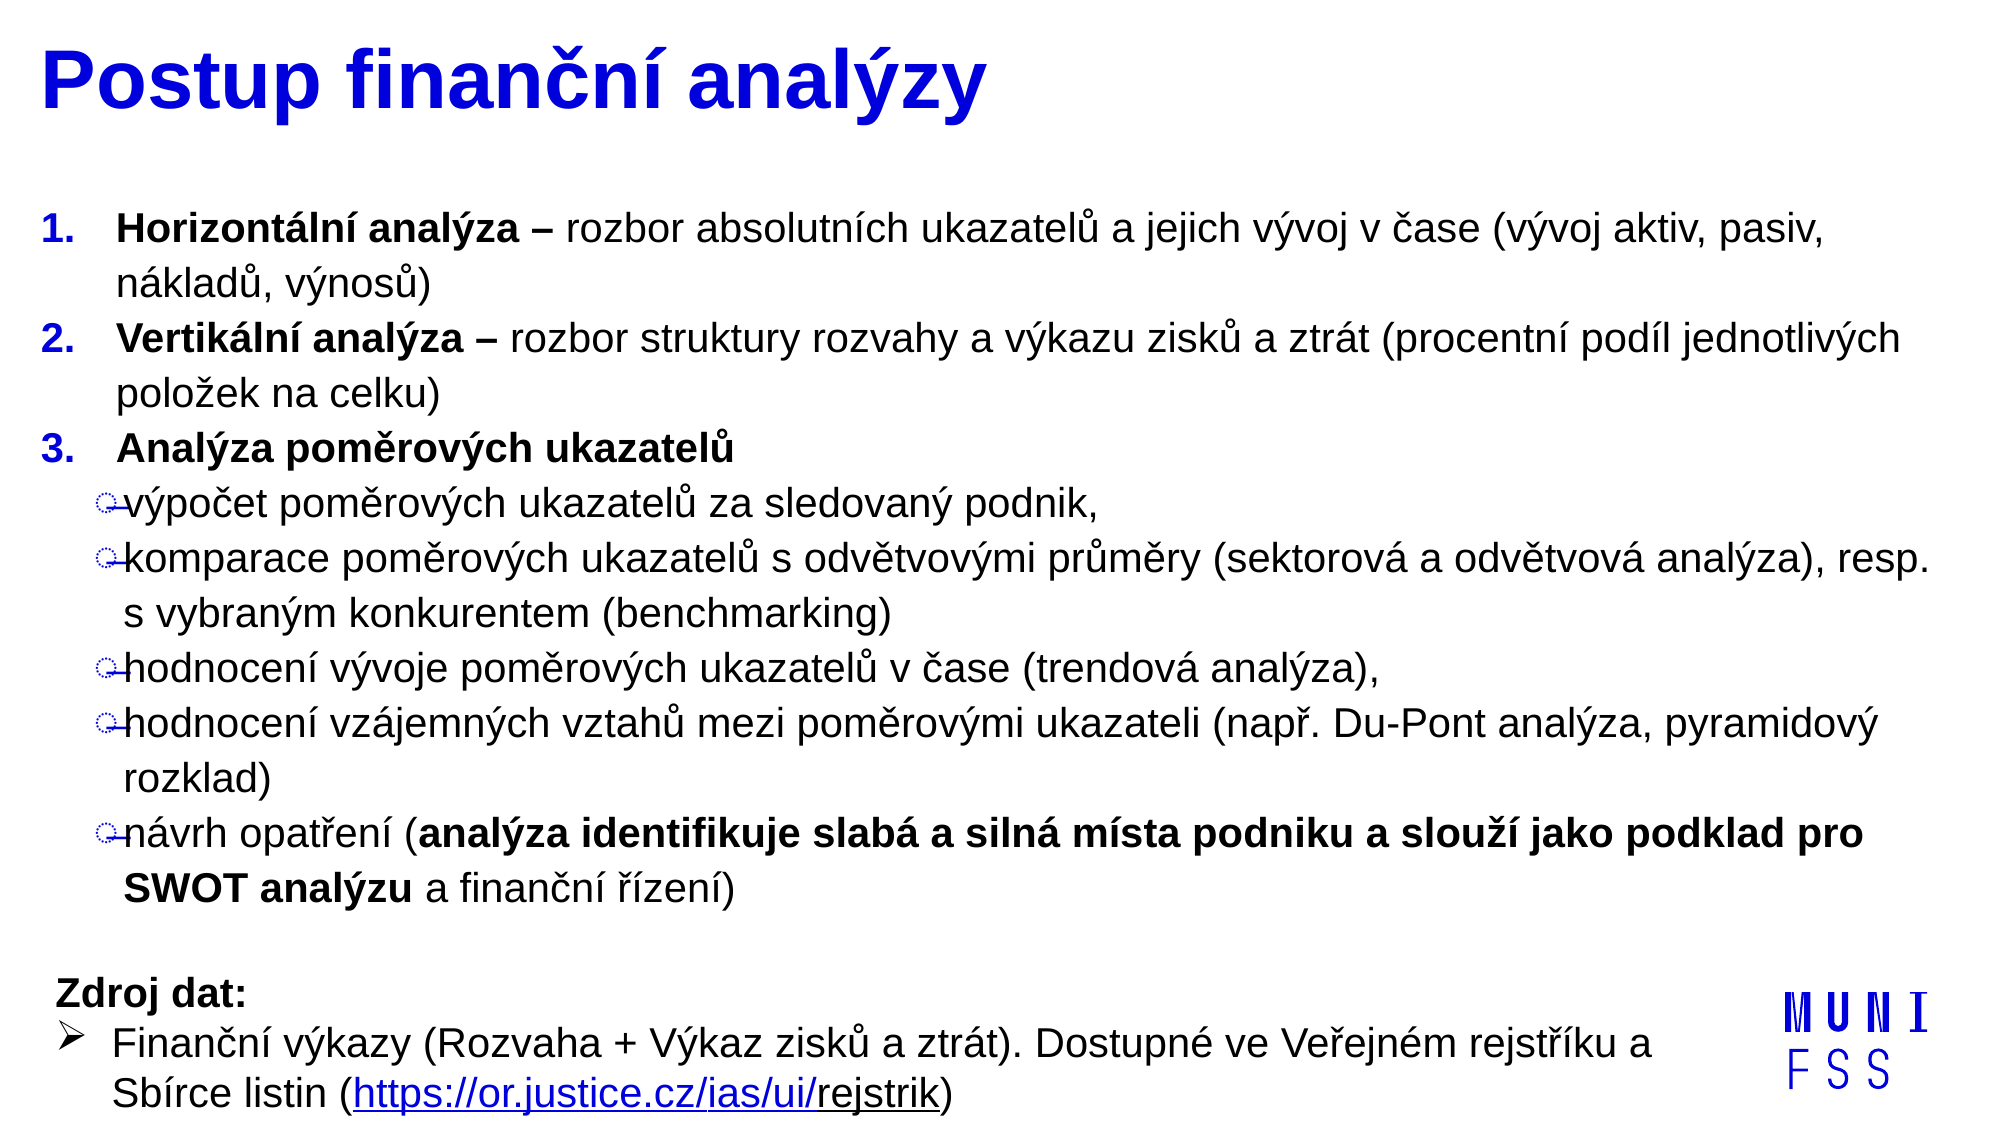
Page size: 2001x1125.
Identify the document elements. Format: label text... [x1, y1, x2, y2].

title Postup finanční analýzy [40, 41, 1335, 195]
list Horizontální analýza – rozbor absolutních ukazatelů a jejich vývoj v čase (vývoj aktiv, pasiv, nákladů, výnosů) Vertikální analýza – rozbor struktury rozvahy a výkazu zisků a ztrát (procentní podíl jednotlivých položek na celku) Analýza poměrových ukazatelů výpočet poměrových ukazatelů za sledovaný podnik, komparace poměrových ukazatelů s odvětvovými průměry (sektorová a odvětvová analýza), resp. s vybraným konkurentem (benchmarking) hodnocení vývoje poměrových ukazatelů v čase (trendová analýza), hodnocení vzájemných vztahů mezi poměrovými ukazateli (např. Du-Pont analýza, pyramidový rozklad) návrh opatření (analýza identifikuje slabá a silná místa podniku a slouží jako podklad pro SWOT analýzu a finanční řízení) [40, 195, 1956, 999]
text_box Zdroj dat: Finanční výkazy (Rozvaha + Výkaz zisků a ztrát). Dostupné ve Veřejném rejstříku a Sbírce listin (https://or.justice.cz/ias/ui/rejstrik) [40, 958, 1697, 1124]
